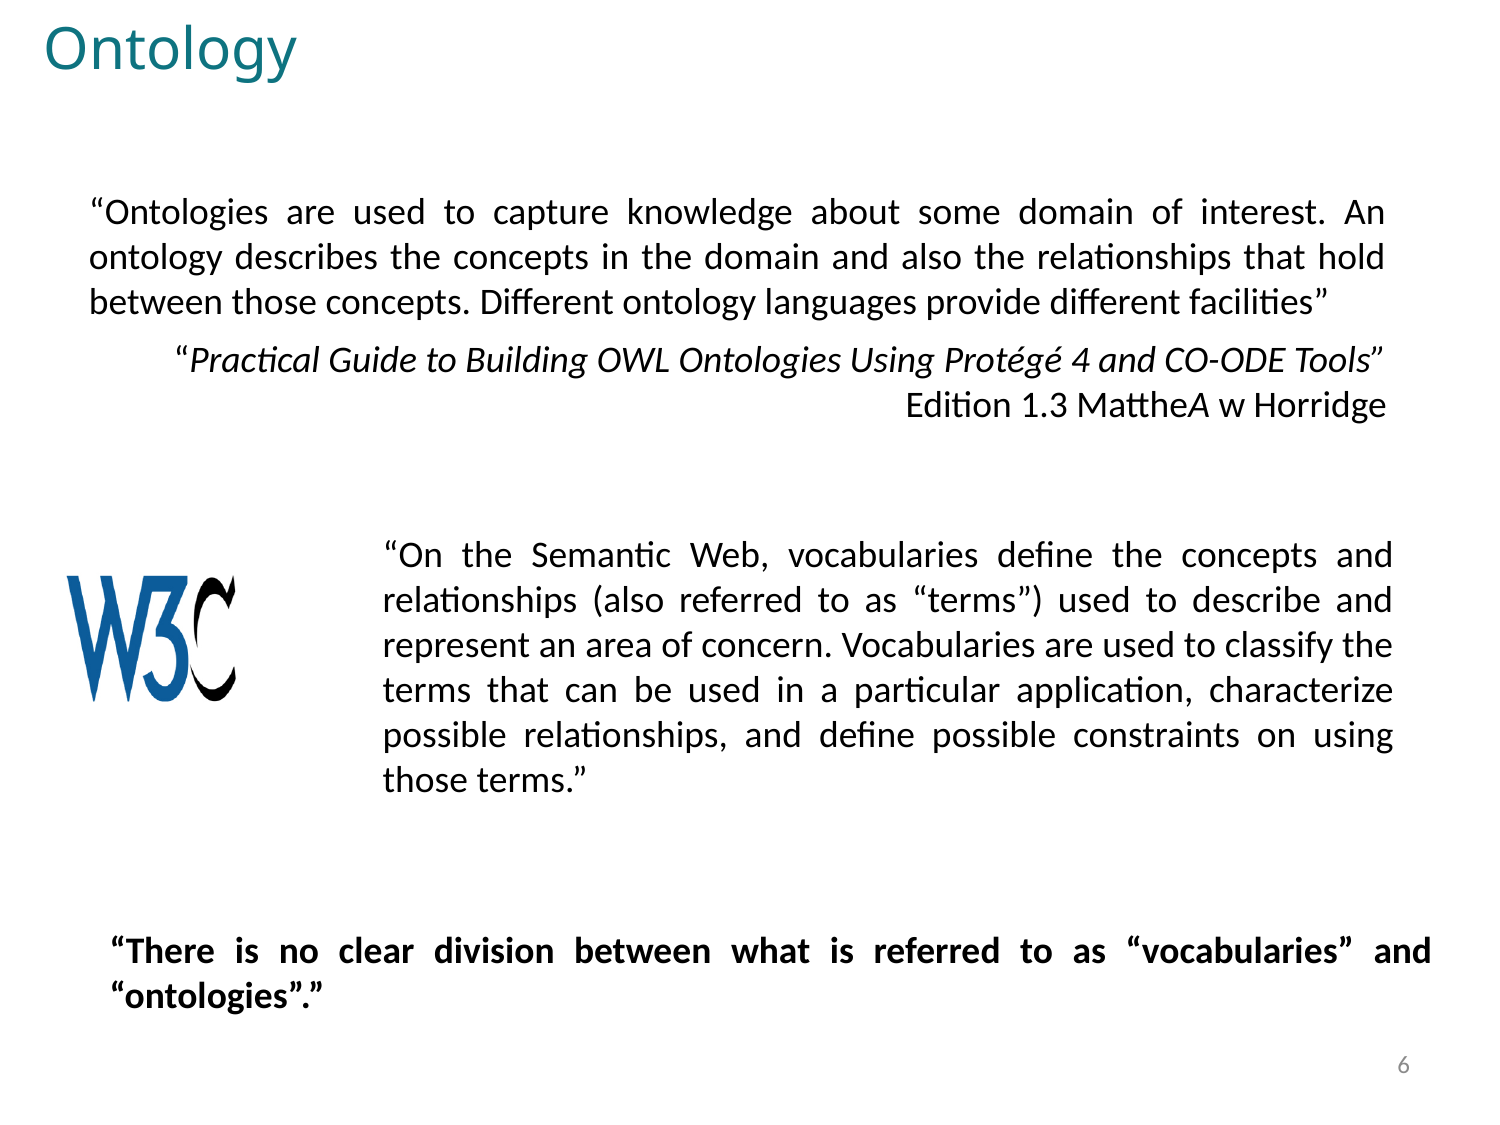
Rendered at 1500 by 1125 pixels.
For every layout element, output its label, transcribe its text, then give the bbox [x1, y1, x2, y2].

text_box Ontology [0, 4, 712, 90]
picture [33, 562, 277, 717]
text_box “On the Semantic Web, vocabularies define the concepts and relationships (also referred to as “terms”) used to describe and represent an area of concern. Vocabularies are used to classify the terms that can be used in a particular application, characterize possible relationships, and define possible constraints on using those terms.” [368, 522, 1410, 808]
slide_number 6 [1074, 1024, 1425, 1103]
text_box “There is no clear division between what is referred to as “vocabularies” and “ontologies”.” [94, 918, 1449, 1024]
text_box “Ontologies are used to capture knowledge about some domain of interest. An ontology describes the concepts in the domain and also the relationships that hold between those concepts. Different ontology languages provide different facilities” “Practical Guide to Building OWL Ontologies Using Protégé 4 and CO-ODE Tools” Edition 1.3 MattheA w Horridge [74, 179, 1402, 478]
